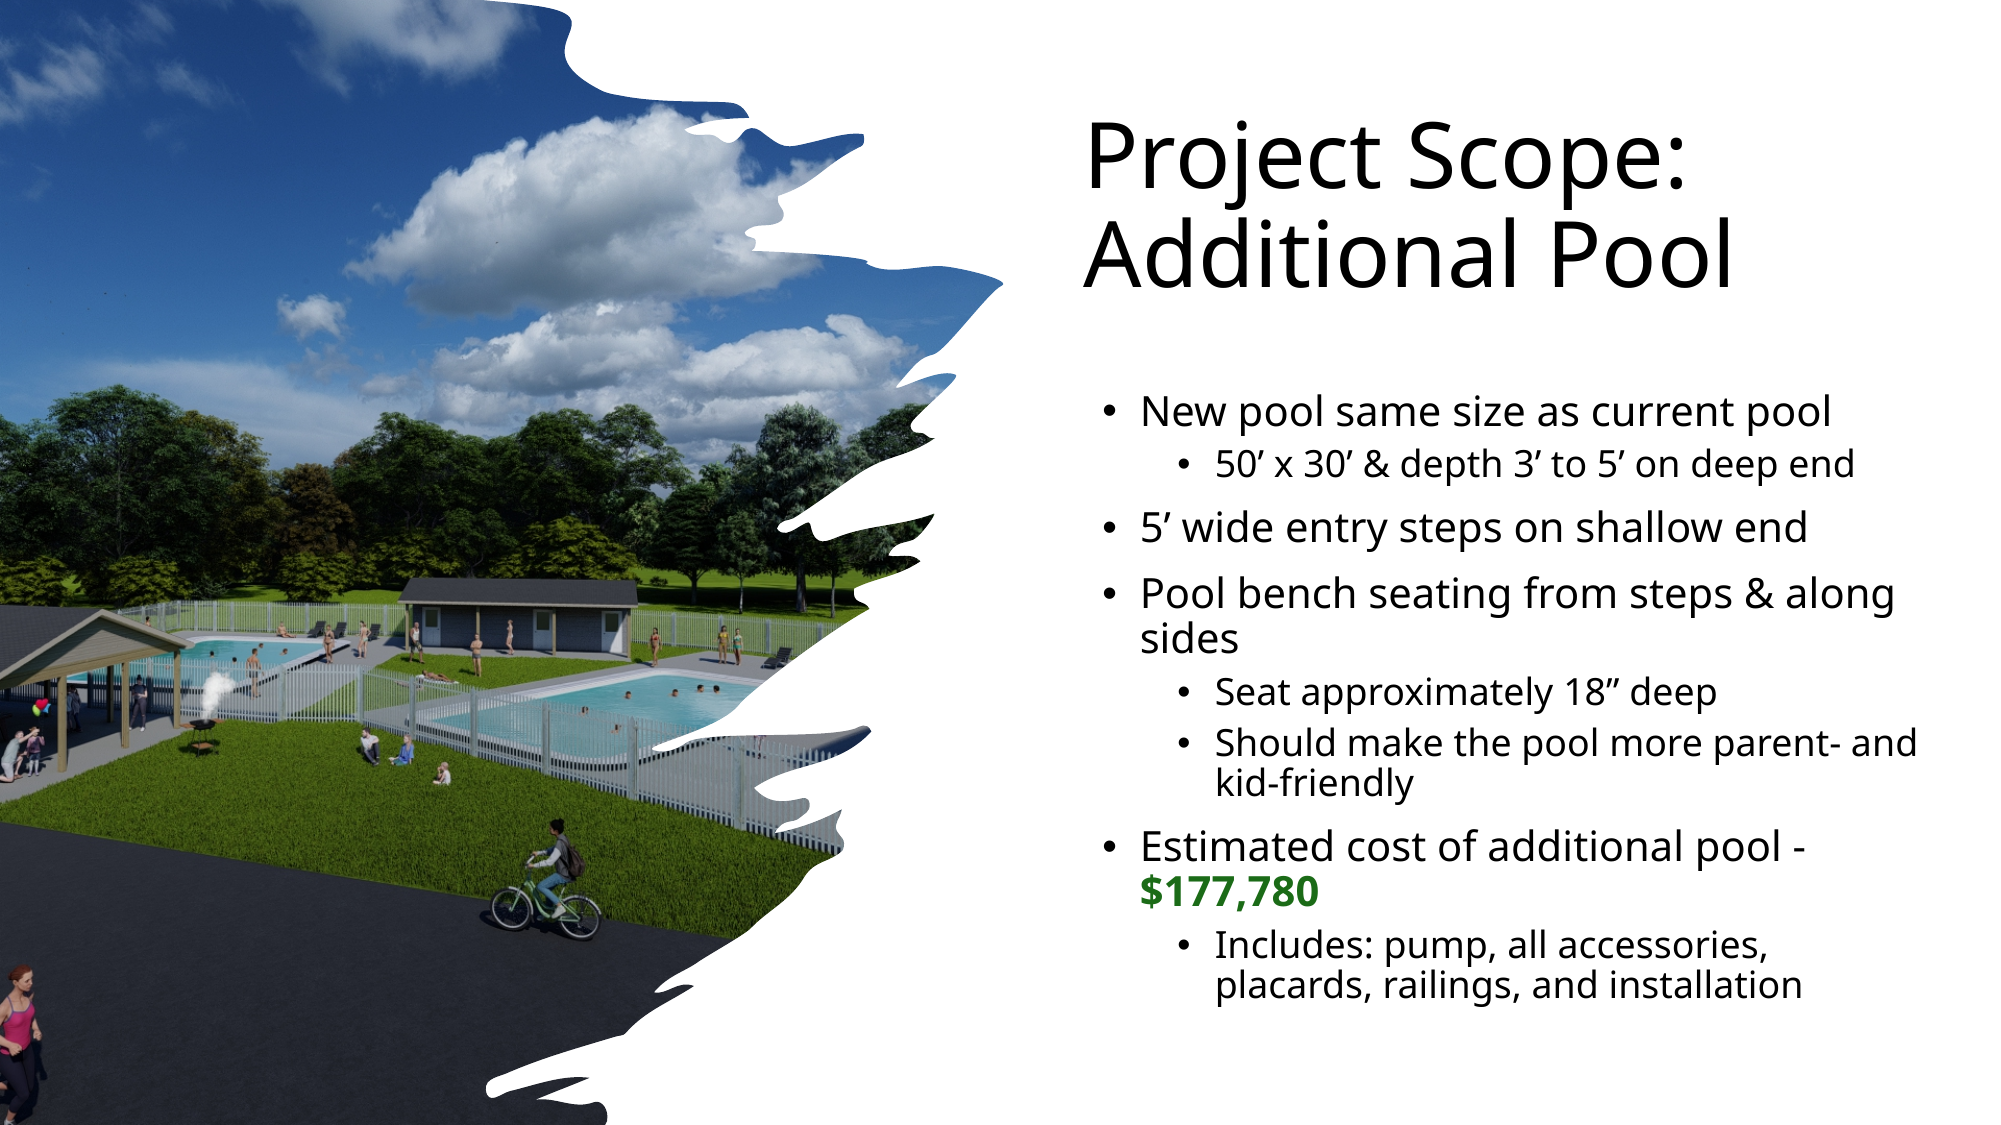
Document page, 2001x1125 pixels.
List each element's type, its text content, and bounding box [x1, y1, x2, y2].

text_box [1004, 0, 2000, 1125]
title Project Scope: Additional Pool [1068, 59, 1863, 357]
picture [0, 0, 1004, 1125]
text_box New pool same size as current pool 50’ x 30’ & depth 3’ to 5’ on deep end 5’ wide entry steps on shallow end Pool bench seating from steps & along sides Seat approximately 18” deep Should make the pool more parent- and kid-friendly Estimated cost of additional pool - $177,780 Includes: pump, all accessories, placards, railings, and installation [1068, 382, 1936, 1014]
